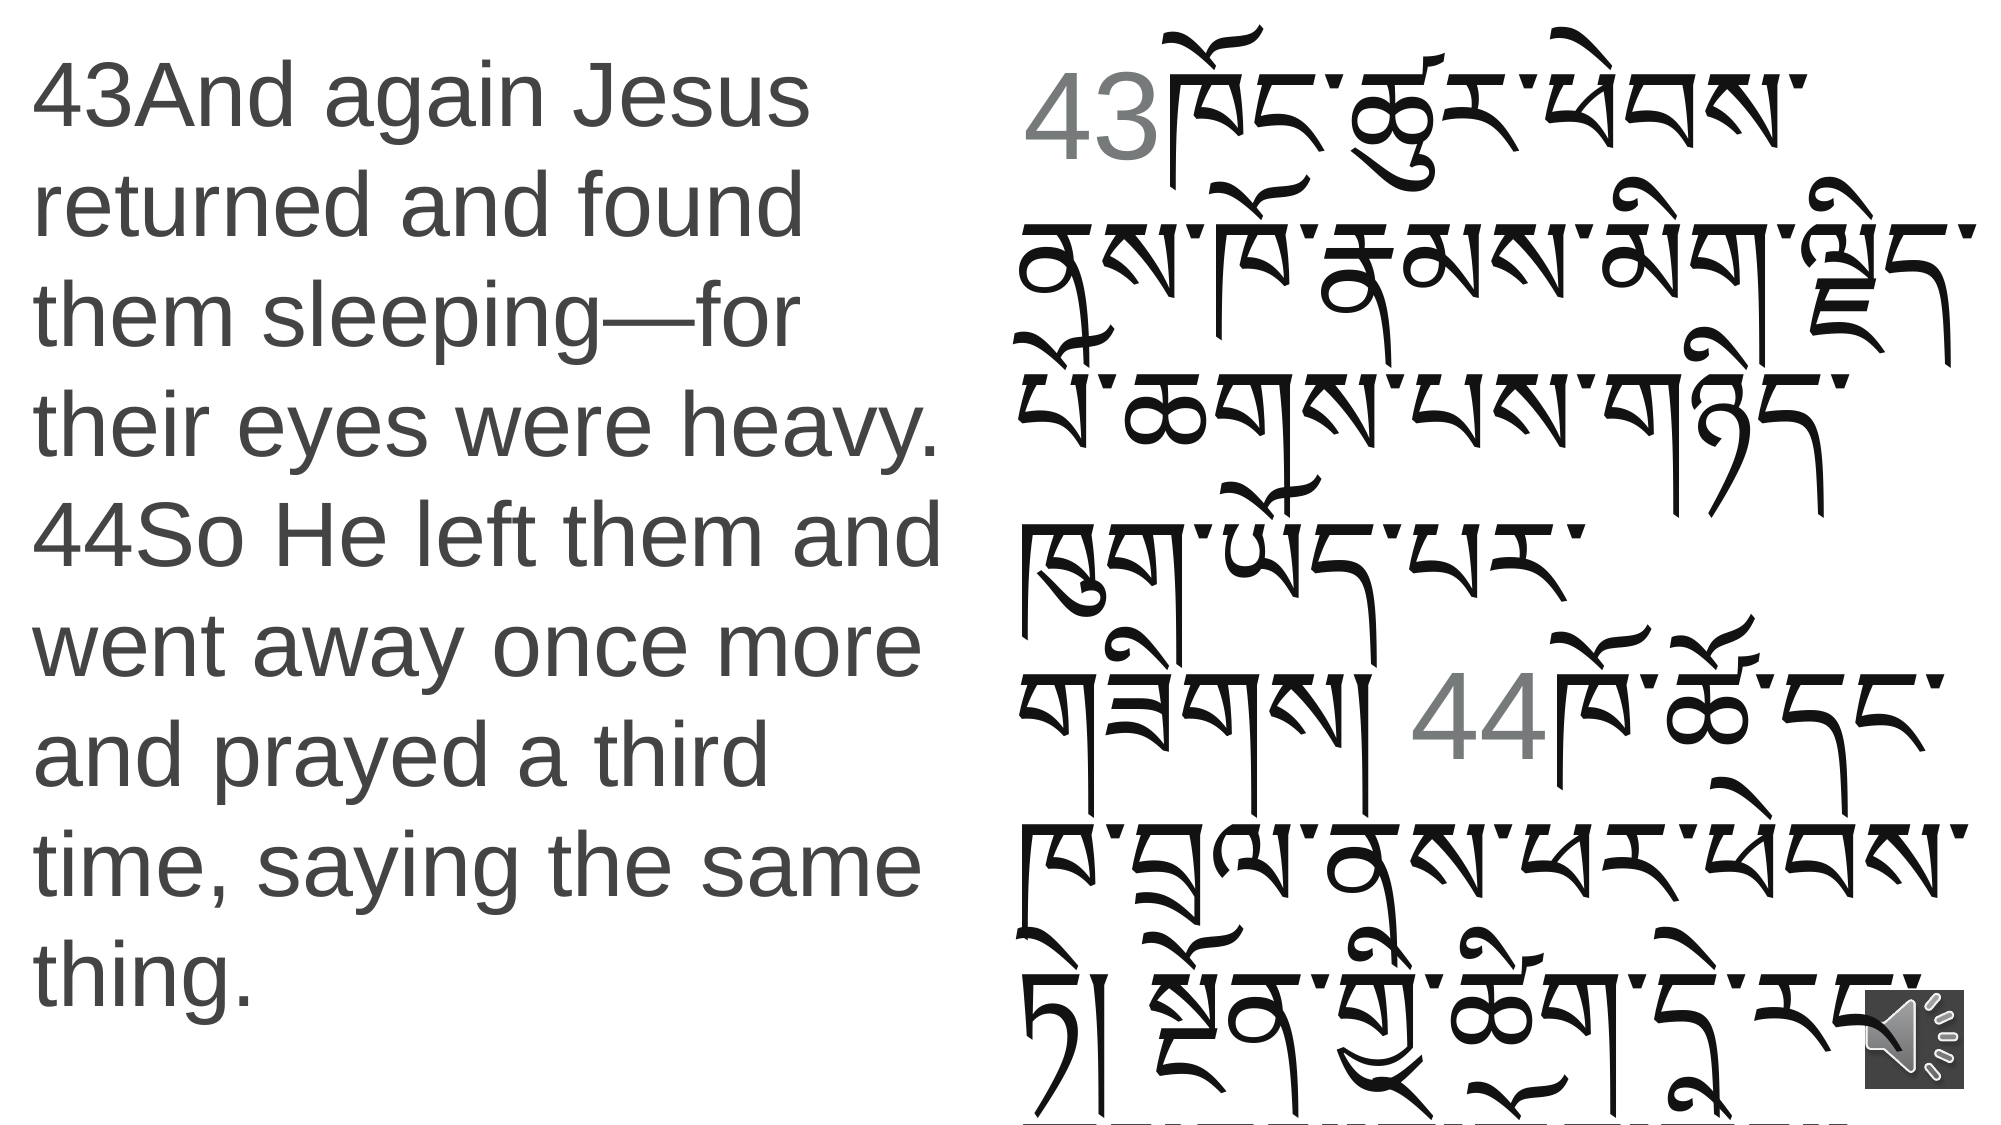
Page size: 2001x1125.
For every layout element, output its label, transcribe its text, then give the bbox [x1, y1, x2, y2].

text_box 43ཁོང་ཚུར་ཕེབས་ནས་ཁོ་རྣམས་མིག་ལྗིད་པོ་ཆགས་པས་གཉིད་ཁུག་ཡོད་པར་གཟིགས། 44ཁོ་ཚོ་དང་ཁ་བྲལ་ནས་ཕར་ཕེབས་ཏེ། སྔོན་གྱི་ཚིག་དེ་རང་གསུངས་ཏེ་ཁོང་གིས་ཐེངས་གསུམ་པར་གསོལ་སྨོན་བཏབ། [999, 27, 2000, 1104]
picture [1864, 989, 1965, 1090]
text_box 43And again Jesus returned and found them sleeping—for their eyes were heavy. 44So He left them and went away once more and prayed a third time, saying the same thing. [18, 27, 973, 1104]
